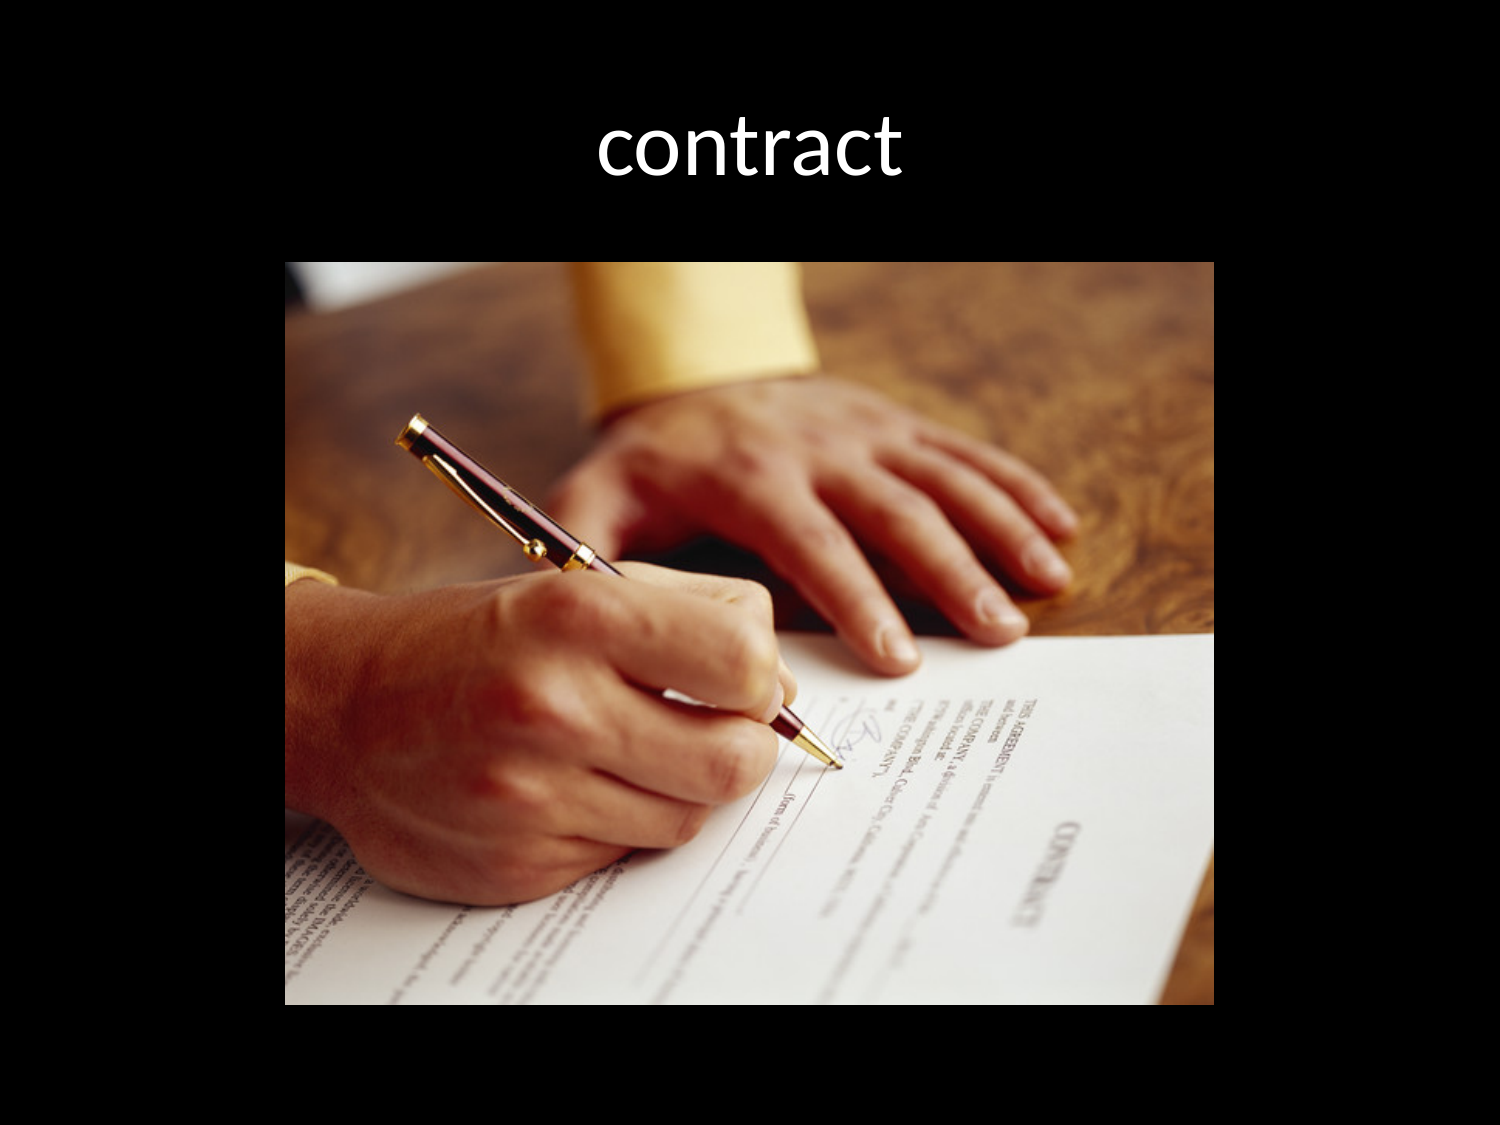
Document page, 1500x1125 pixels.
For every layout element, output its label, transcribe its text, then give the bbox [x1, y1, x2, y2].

title contract [75, 45, 1425, 233]
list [74, 262, 1426, 1006]
